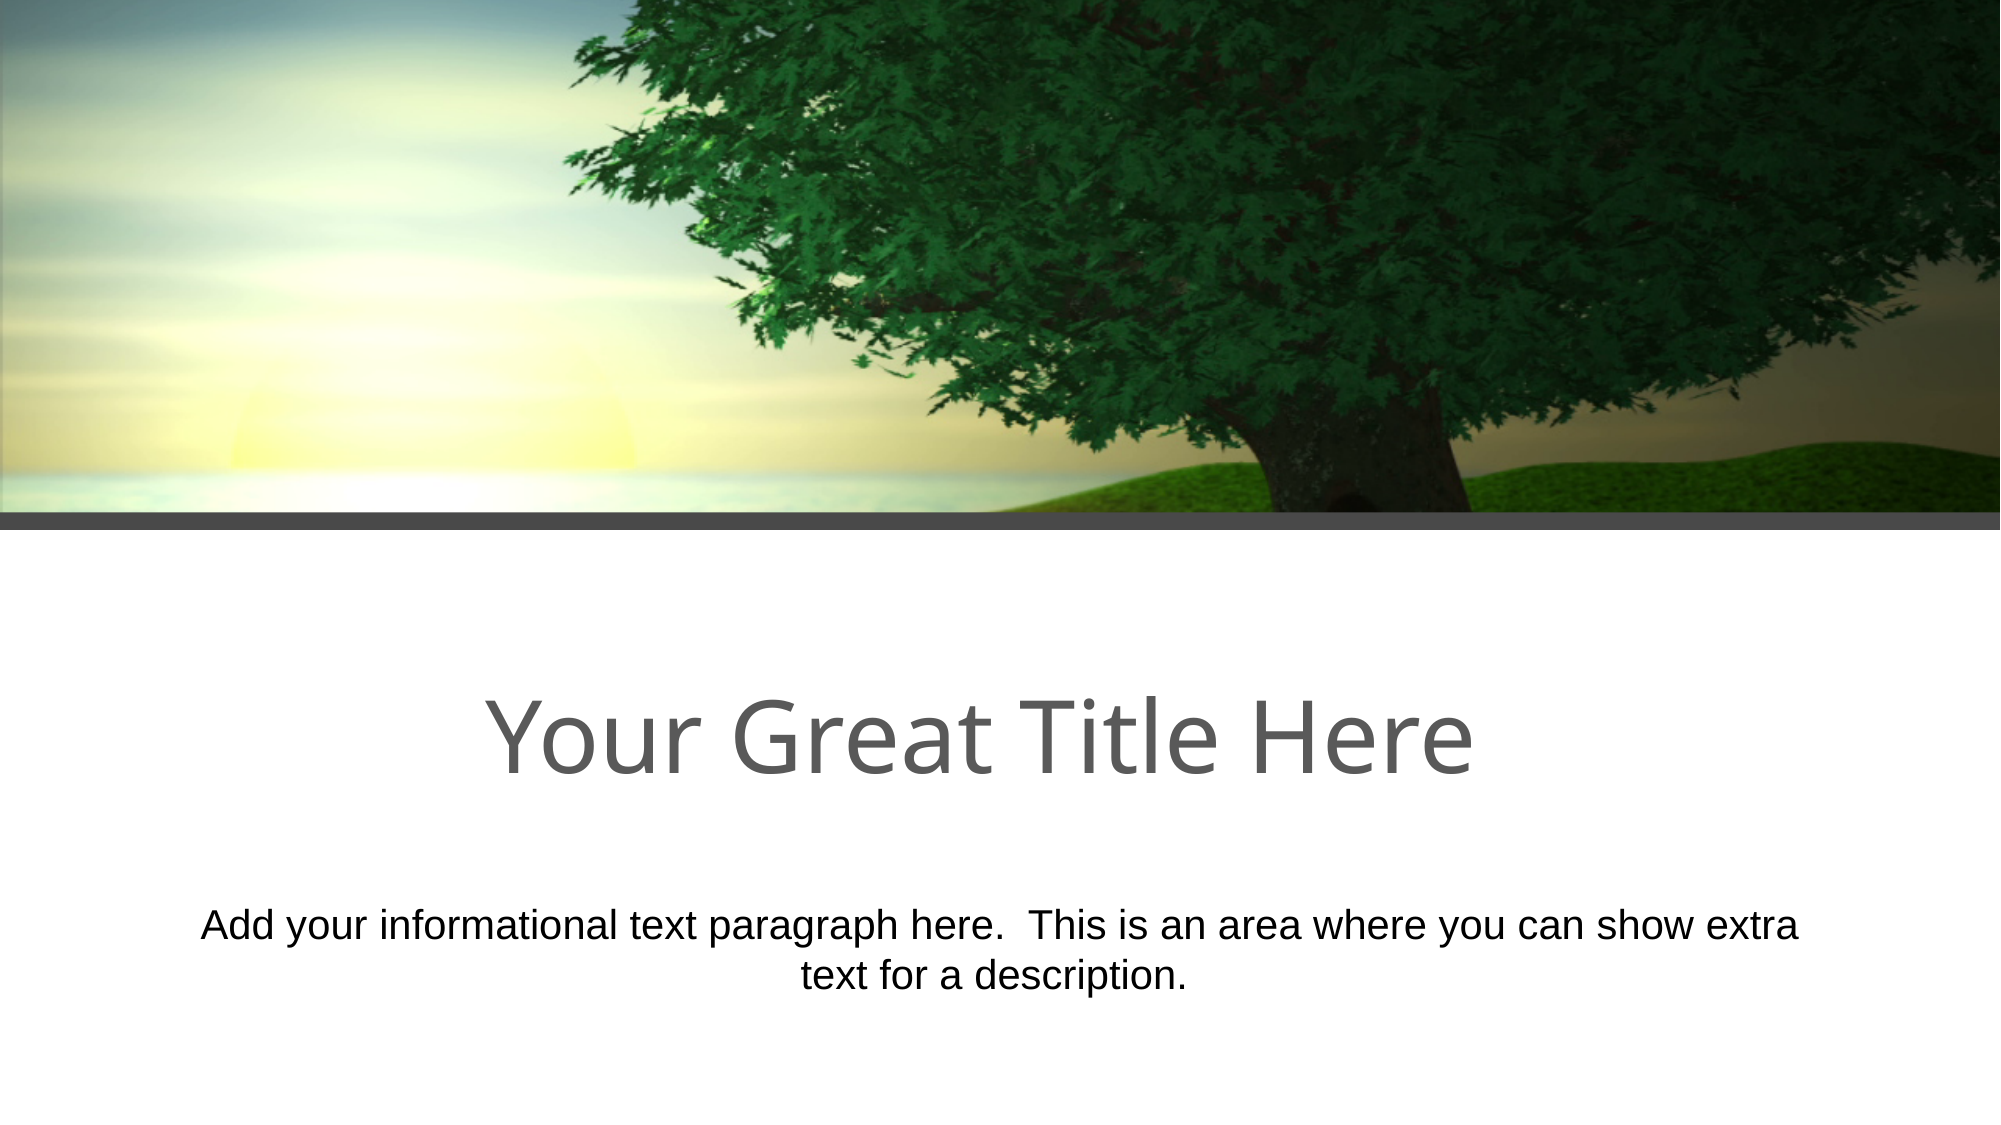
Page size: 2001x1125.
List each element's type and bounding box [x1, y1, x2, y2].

text_box [0, 0, 2000, 1124]
